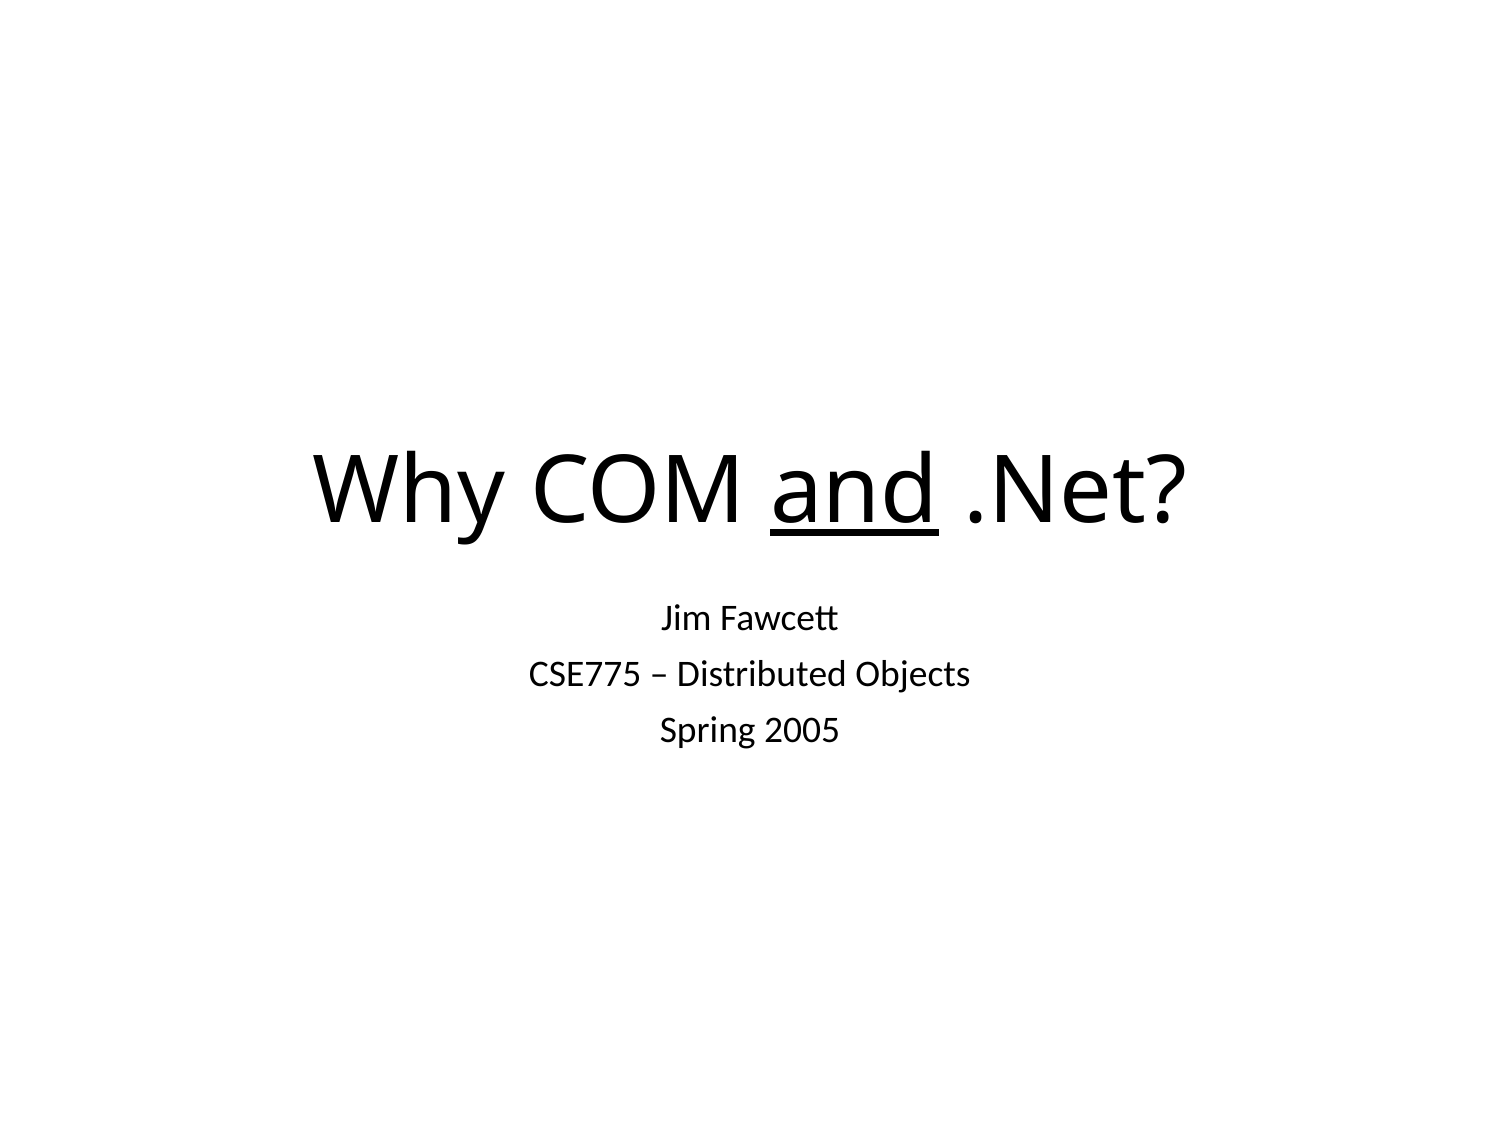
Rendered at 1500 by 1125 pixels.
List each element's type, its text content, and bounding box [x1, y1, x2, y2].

title Why COM and .Net? [112, 349, 1388, 550]
subtitle Jim Fawcett CSE775 – Distributed Objects Spring 2005 [187, 590, 1313, 863]
